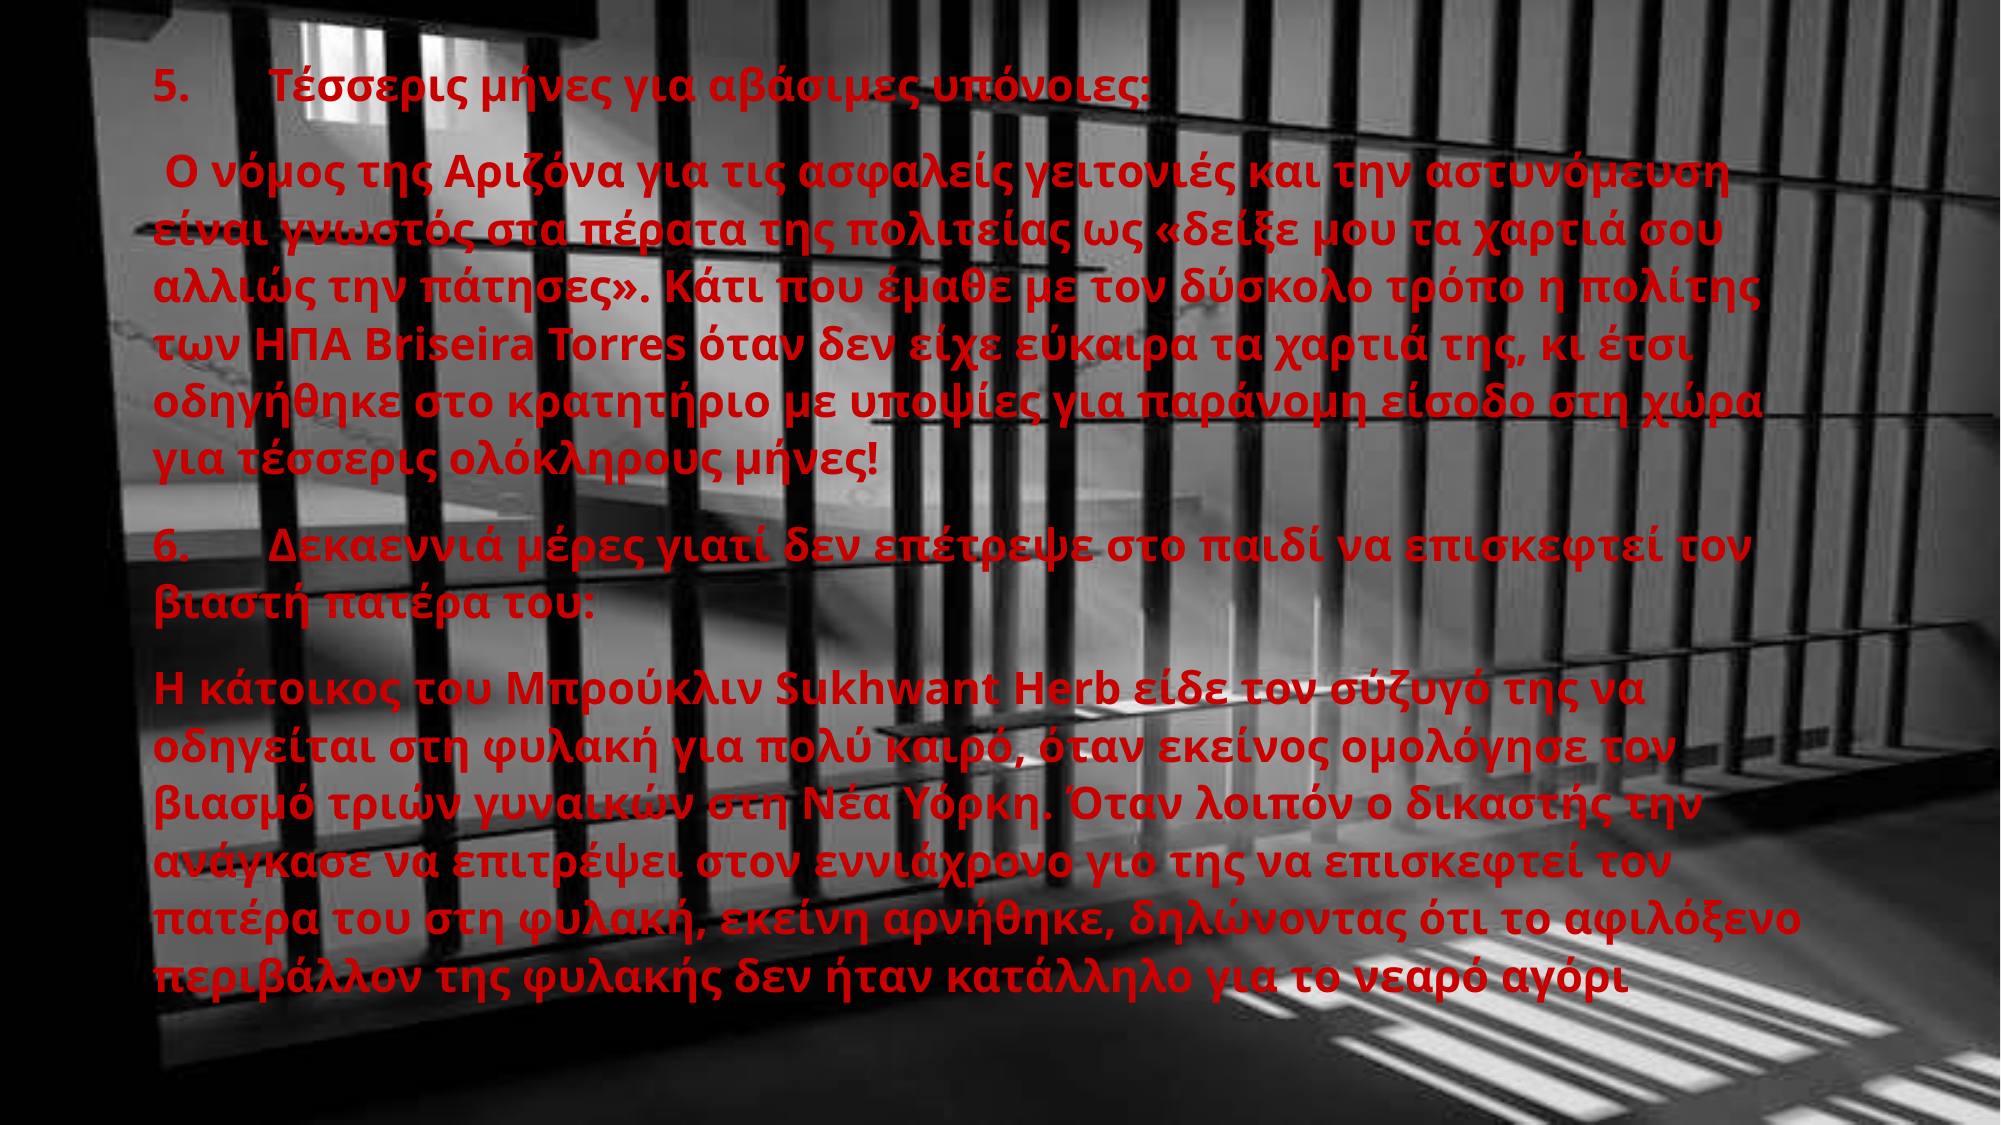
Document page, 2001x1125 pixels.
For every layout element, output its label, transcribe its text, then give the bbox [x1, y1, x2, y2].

picture [0, 0, 2001, 1125]
list 5. Τέσσερις μήνες για αβάσιμες υπόνοιες: Ο νόμος της Αριζόνα για τις ασφαλείς γειτονιές και την αστυνόμευση είναι γνωστός στα πέρατα της πολιτείας ως «δείξε μου τα χαρτιά σου αλλιώς την πάτησες». Κάτι που έμαθε με τον δύσκολο τρόπο η πολίτης των ΗΠΑ Briseira Torres όταν δεν είχε εύκαιρα τα χαρτιά της, κι έτσι οδηγήθηκε στο κρατητήριο με υποψίες για παράνομη είσοδο στη χώρα για τέσσερις ολόκληρους μήνες! 6. Δεκαεννιά μέρες γιατί δεν επέτρεψε στο παιδί να επισκεφτεί τον βιαστή πατέρα του: Η κάτοικος του Μπρούκλιν Sukhwant Herb είδε τον σύζυγό της να οδηγείται στη φυλακή για πολύ καιρό, όταν εκείνος ομολόγησε τον βιασμό τριών γυναικών στη Νέα Υόρκη. Όταν λοιπόν ο δικαστής την ανάγκασε να επιτρέψει στον εννιάχρονο γιο της να επισκεφτεί τον πατέρα του στη φυλακή, εκείνη αρνήθηκε, δηλώνοντας ότι το αφιλόξενο περιβάλλον της φυλακής δεν ήταν κατάλληλο για το νεαρό αγόρι [137, 45, 1863, 1014]
